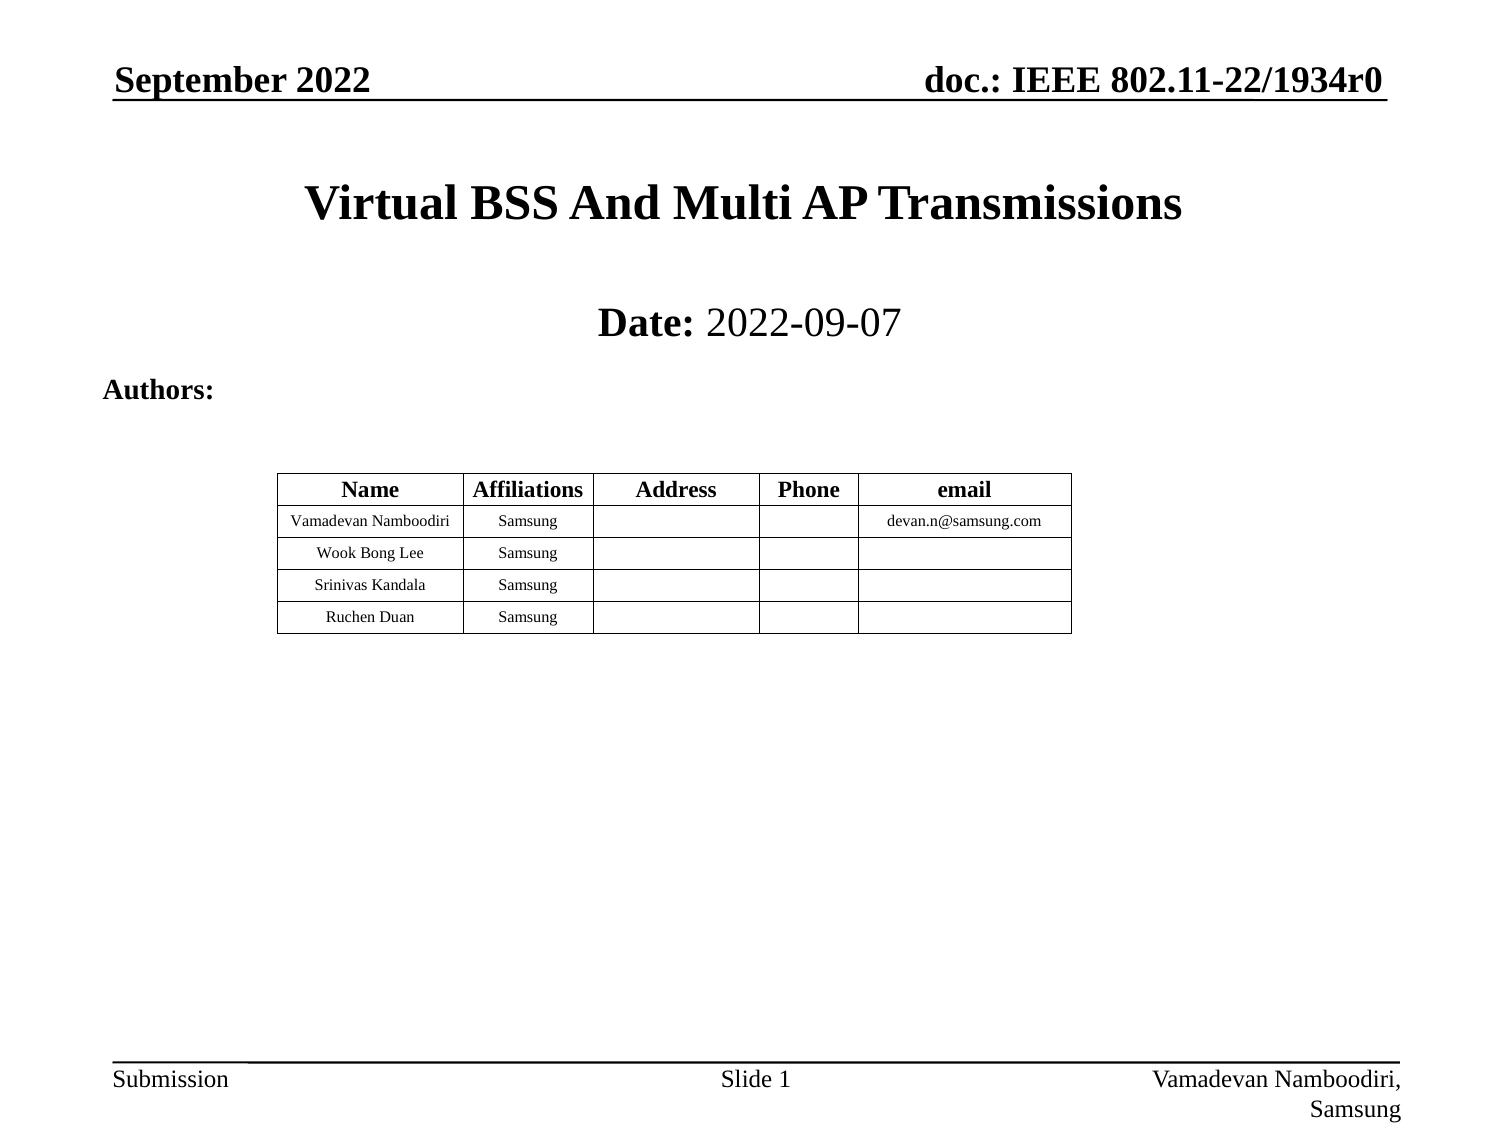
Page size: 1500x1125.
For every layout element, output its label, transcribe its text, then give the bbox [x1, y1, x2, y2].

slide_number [114, 54, 374, 101]
slide_number Slide 1 [712, 1061, 800, 1093]
text_box Authors: [87, 362, 325, 425]
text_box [268, 473, 1148, 877]
title Virtual BSS And Multi AP Transmissions [62, 112, 1426, 288]
footer Vamadevan Namboodiri, Samsung [1130, 1061, 1402, 1093]
list Date: 2022-09-07 [112, 287, 1388, 351]
